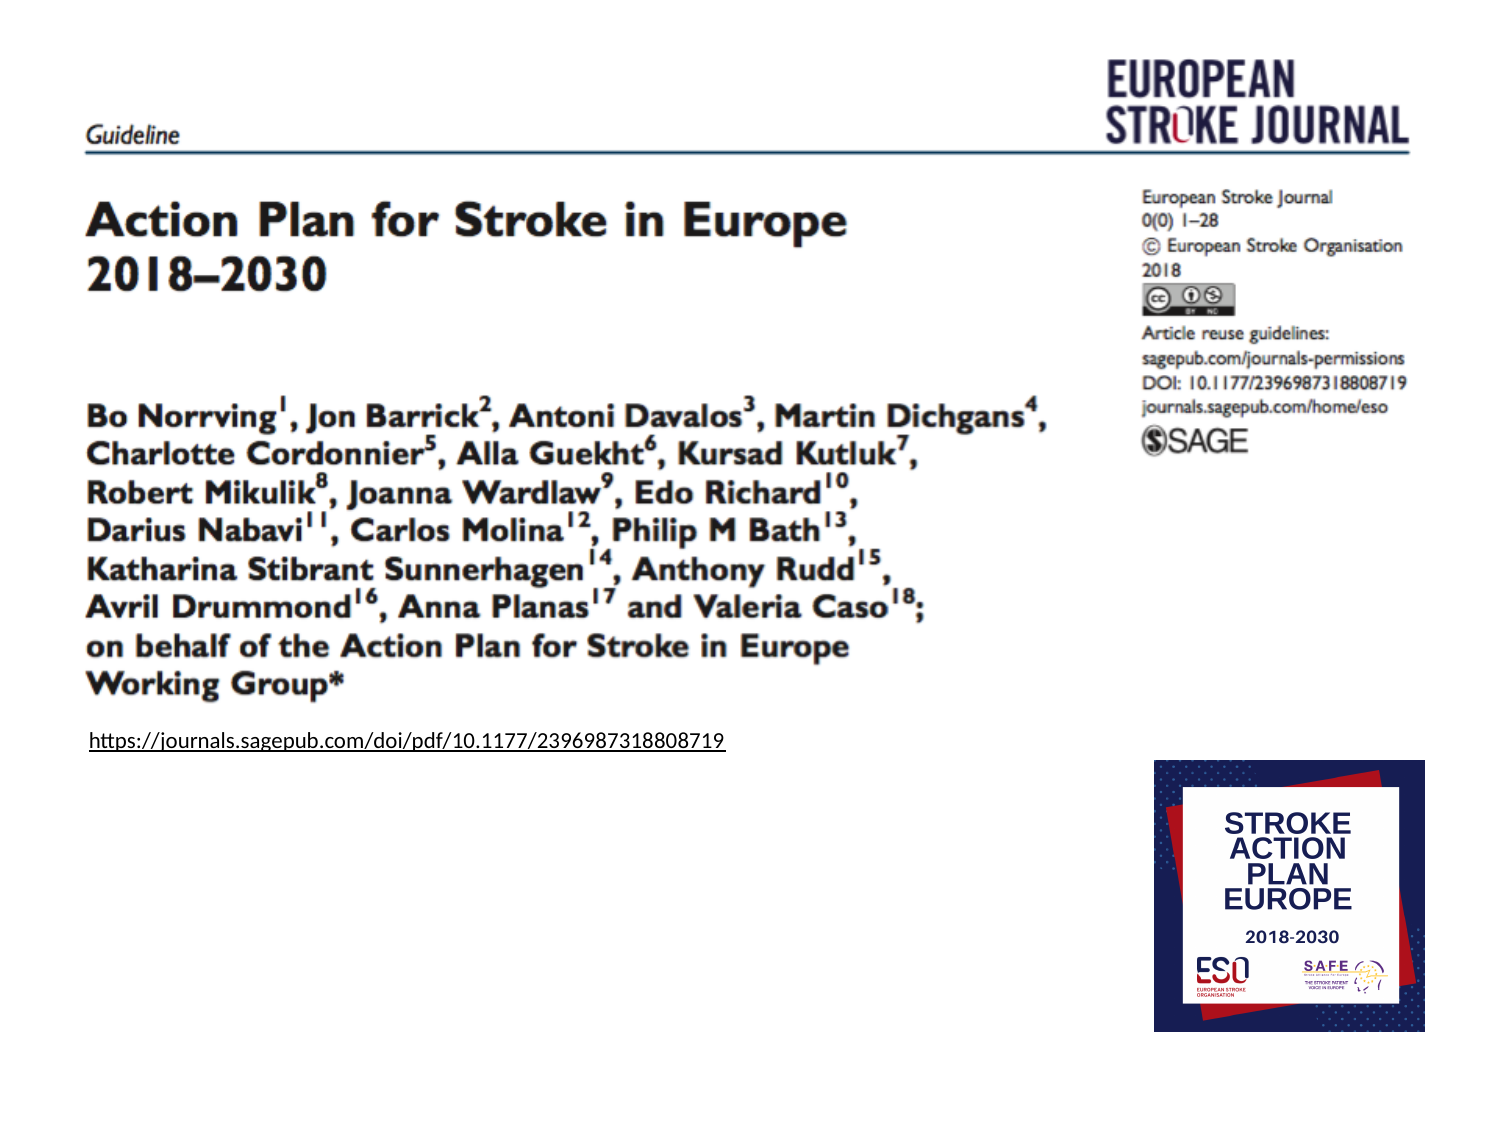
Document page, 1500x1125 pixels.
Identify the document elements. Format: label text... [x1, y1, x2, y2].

text_box https://journals.sagepub.com/doi/pdf/10.1177/2396987318808719 [73, 718, 746, 761]
picture [1153, 760, 1426, 1033]
picture [74, 41, 1426, 708]
